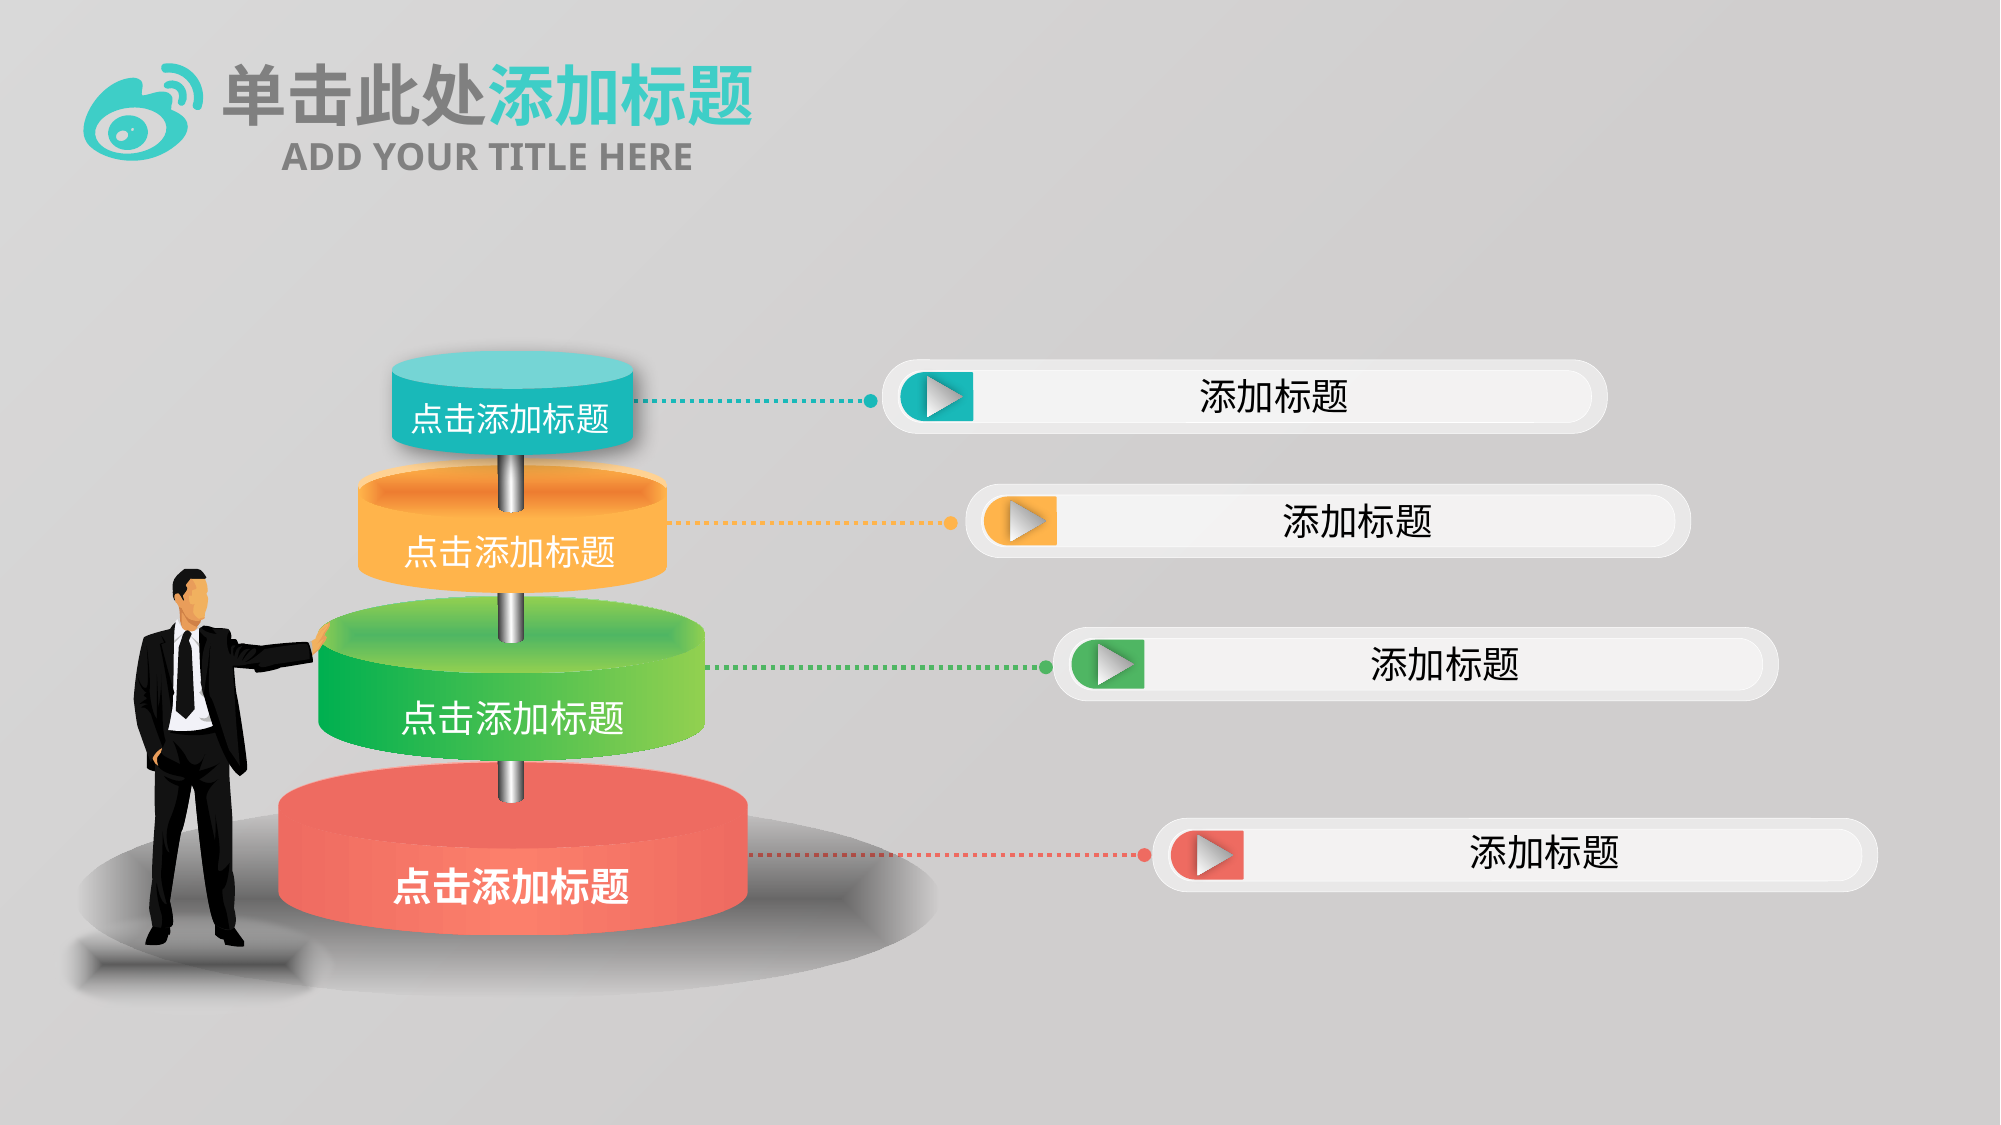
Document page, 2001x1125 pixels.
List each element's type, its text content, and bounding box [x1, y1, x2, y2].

text_box [82, 76, 189, 162]
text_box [46, 568, 342, 1022]
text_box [1053, 627, 1779, 701]
text_box 单击此处添加标题 ADD YOUR TITLE HERE [205, 45, 770, 186]
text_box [342, 761, 748, 936]
text_box [410, 446, 616, 456]
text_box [965, 484, 1691, 558]
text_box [392, 350, 634, 388]
text_box 点击添加标题 [395, 390, 625, 446]
text_box [748, 815, 895, 854]
text_box [391, 350, 634, 441]
text_box [625, 402, 634, 443]
text_box [160, 62, 205, 111]
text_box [357, 458, 668, 594]
text_box [342, 856, 939, 998]
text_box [342, 595, 706, 761]
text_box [882, 359, 1608, 434]
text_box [1152, 818, 1878, 892]
